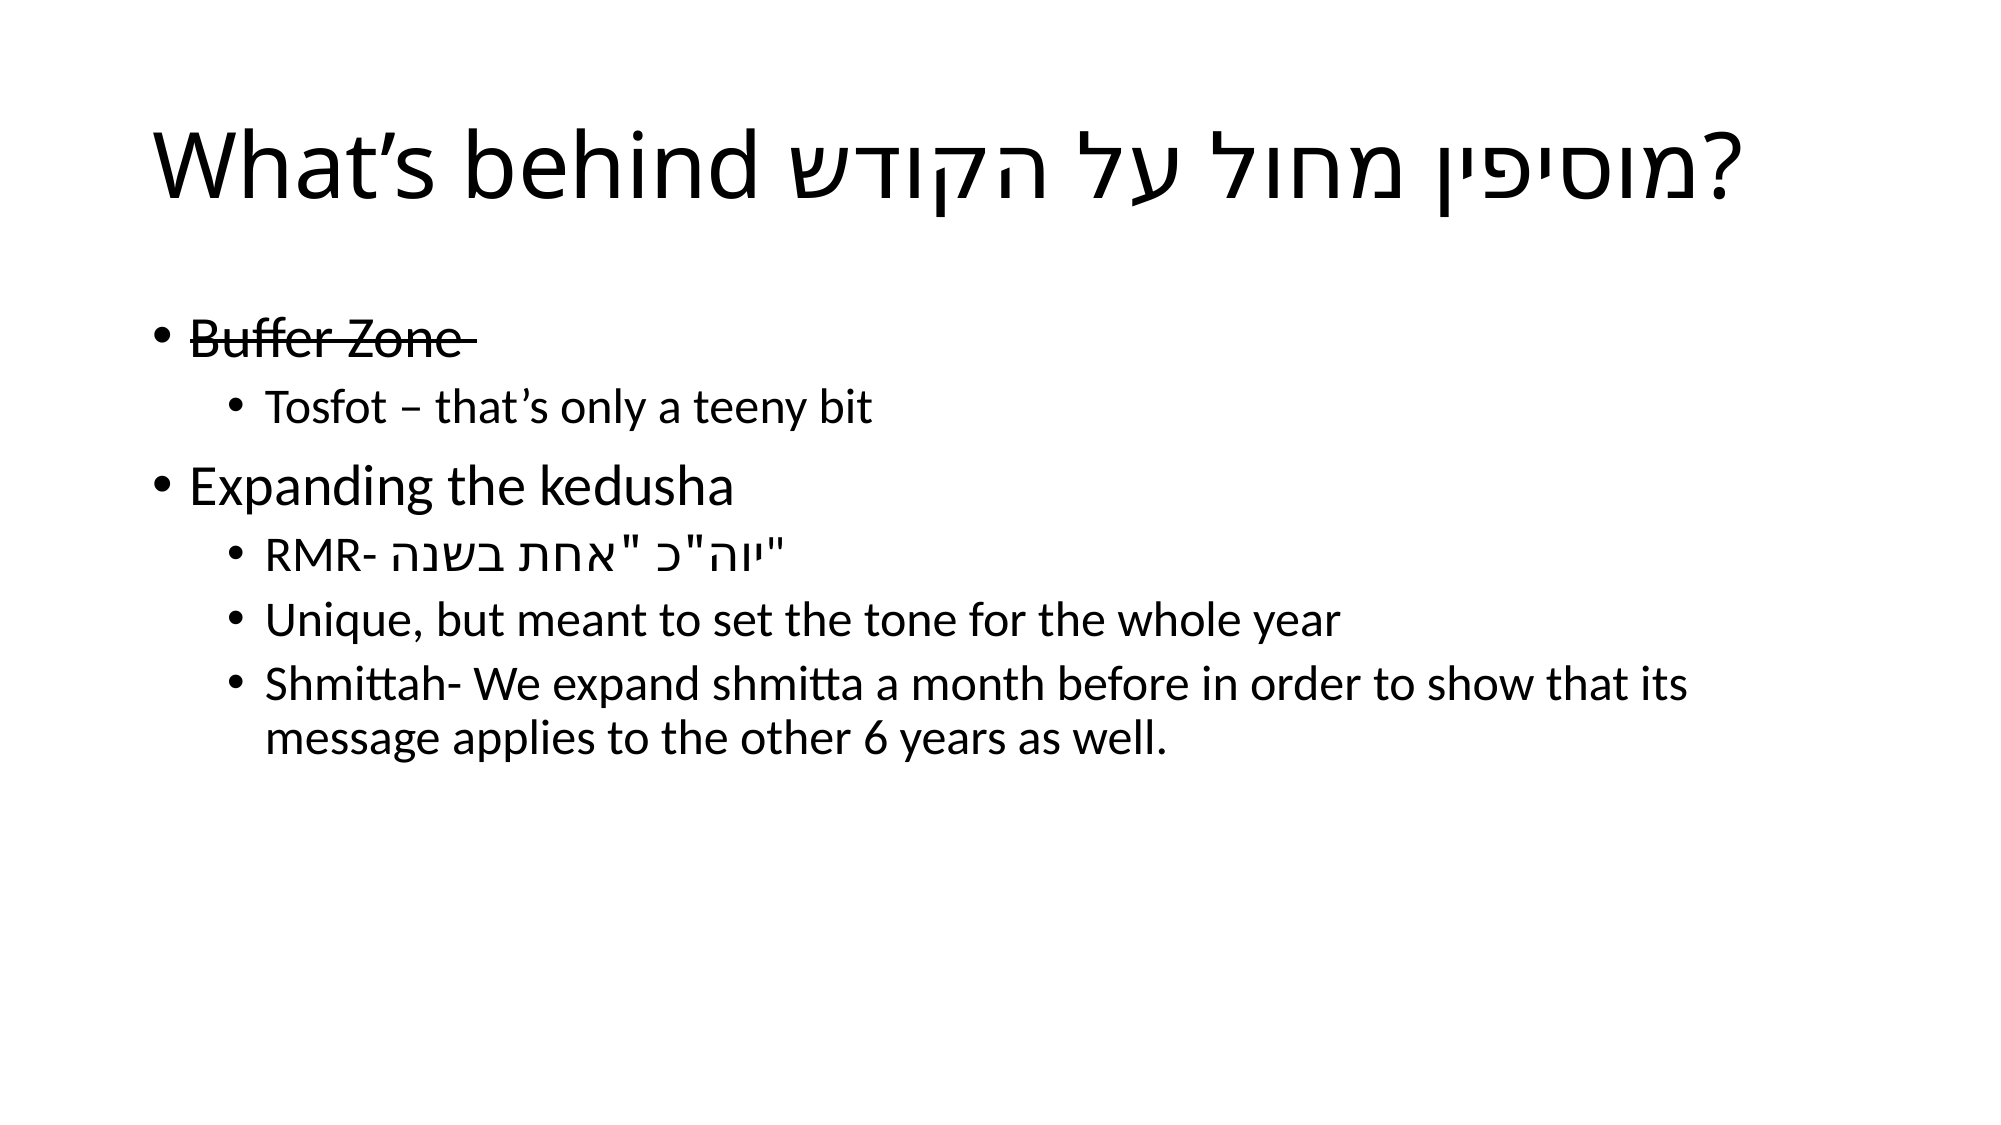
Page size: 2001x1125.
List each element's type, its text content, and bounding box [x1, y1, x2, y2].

title What’s behind מוסיפין מחול על הקודש? [137, 59, 1863, 278]
list Buffer Zone Tosfot – that’s only a teeny bit Expanding the kedusha RMR- יוה"כ "אחת בשנה" Unique, but meant to set the tone for the whole year Shmittah- We expand shmitta a month before in order to show that its message applies to the other 6 years as well. [137, 299, 1863, 1014]
